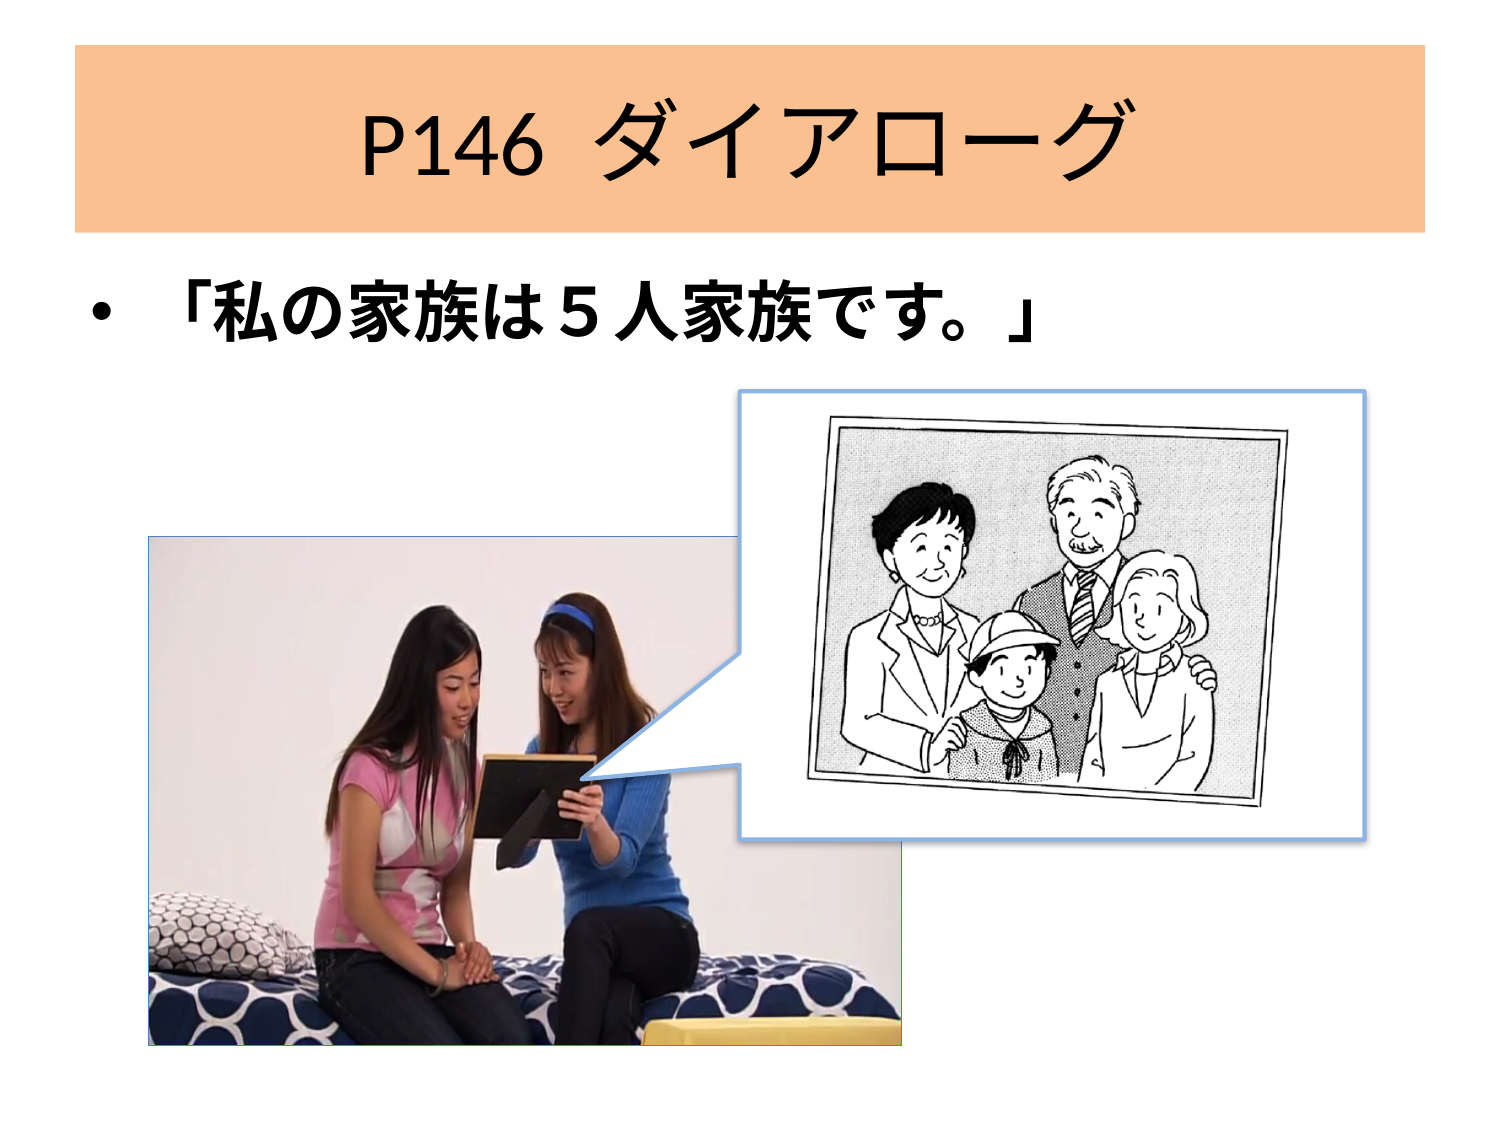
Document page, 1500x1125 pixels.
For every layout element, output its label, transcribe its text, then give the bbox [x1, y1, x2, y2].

list 「私の家族は５人家族です。」 [75, 262, 1425, 1005]
title P146 ダイアローグ [75, 45, 1425, 233]
text_box [738, 390, 1366, 841]
picture [147, 406, 1294, 1046]
